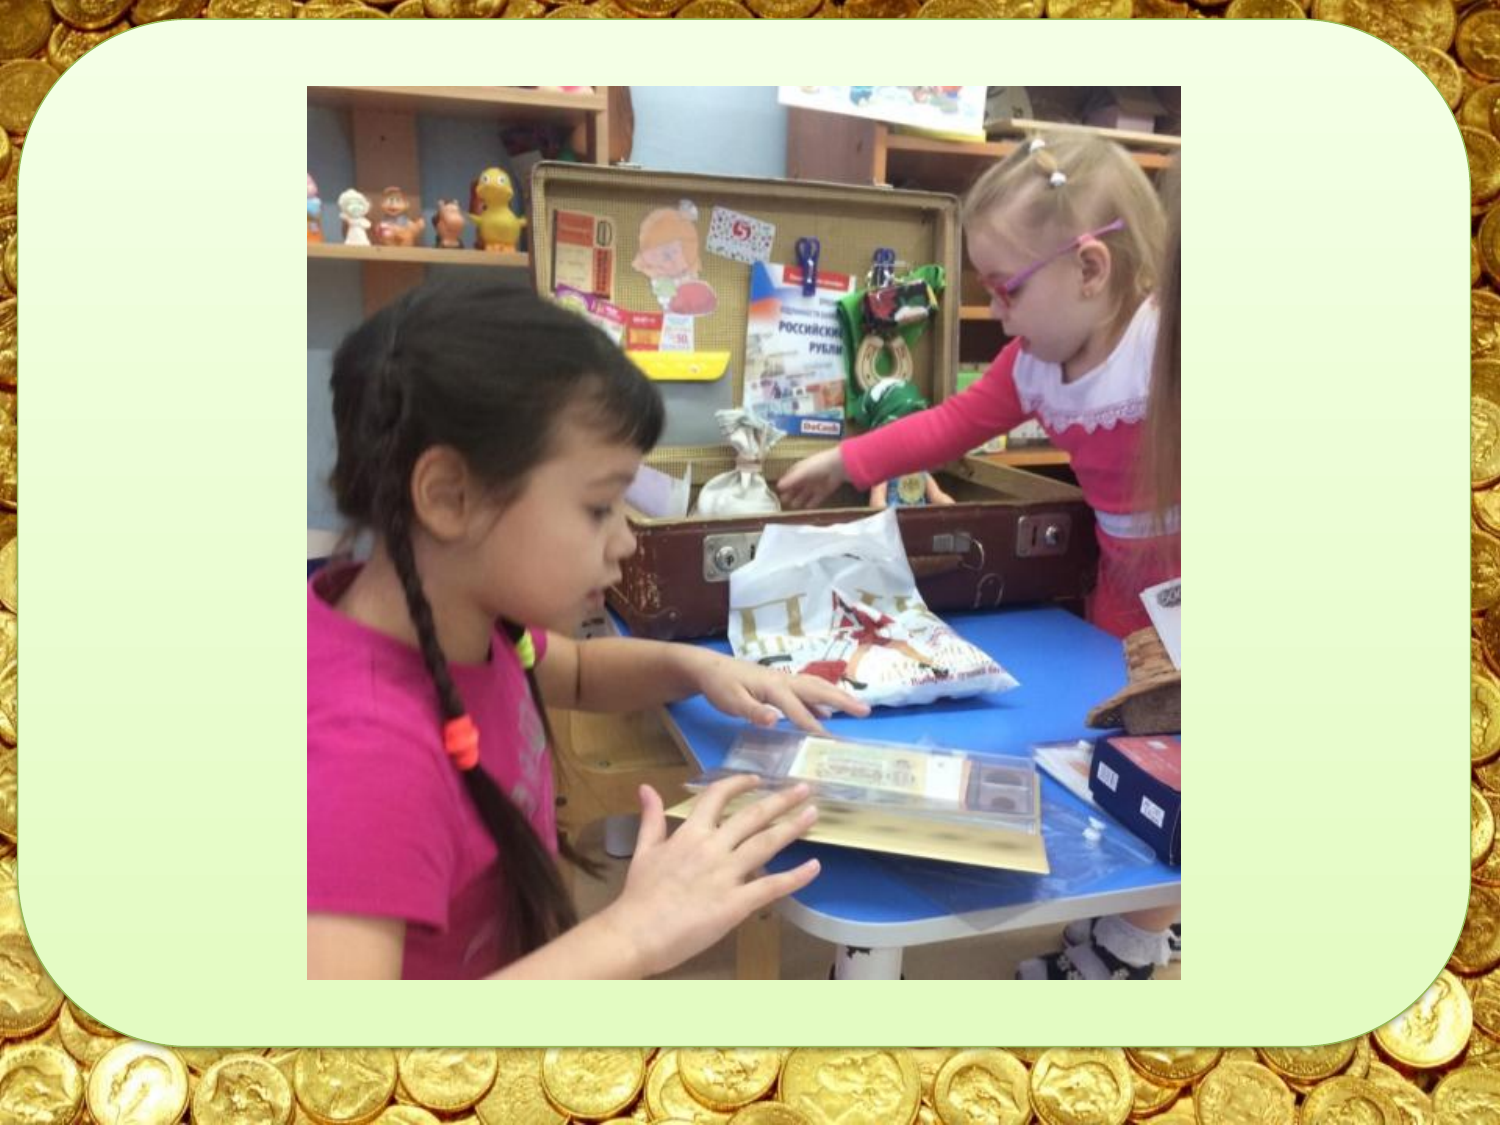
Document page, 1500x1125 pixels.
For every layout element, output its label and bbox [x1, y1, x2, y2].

picture [0, 0, 1500, 1125]
text_box [16, 18, 1472, 1048]
